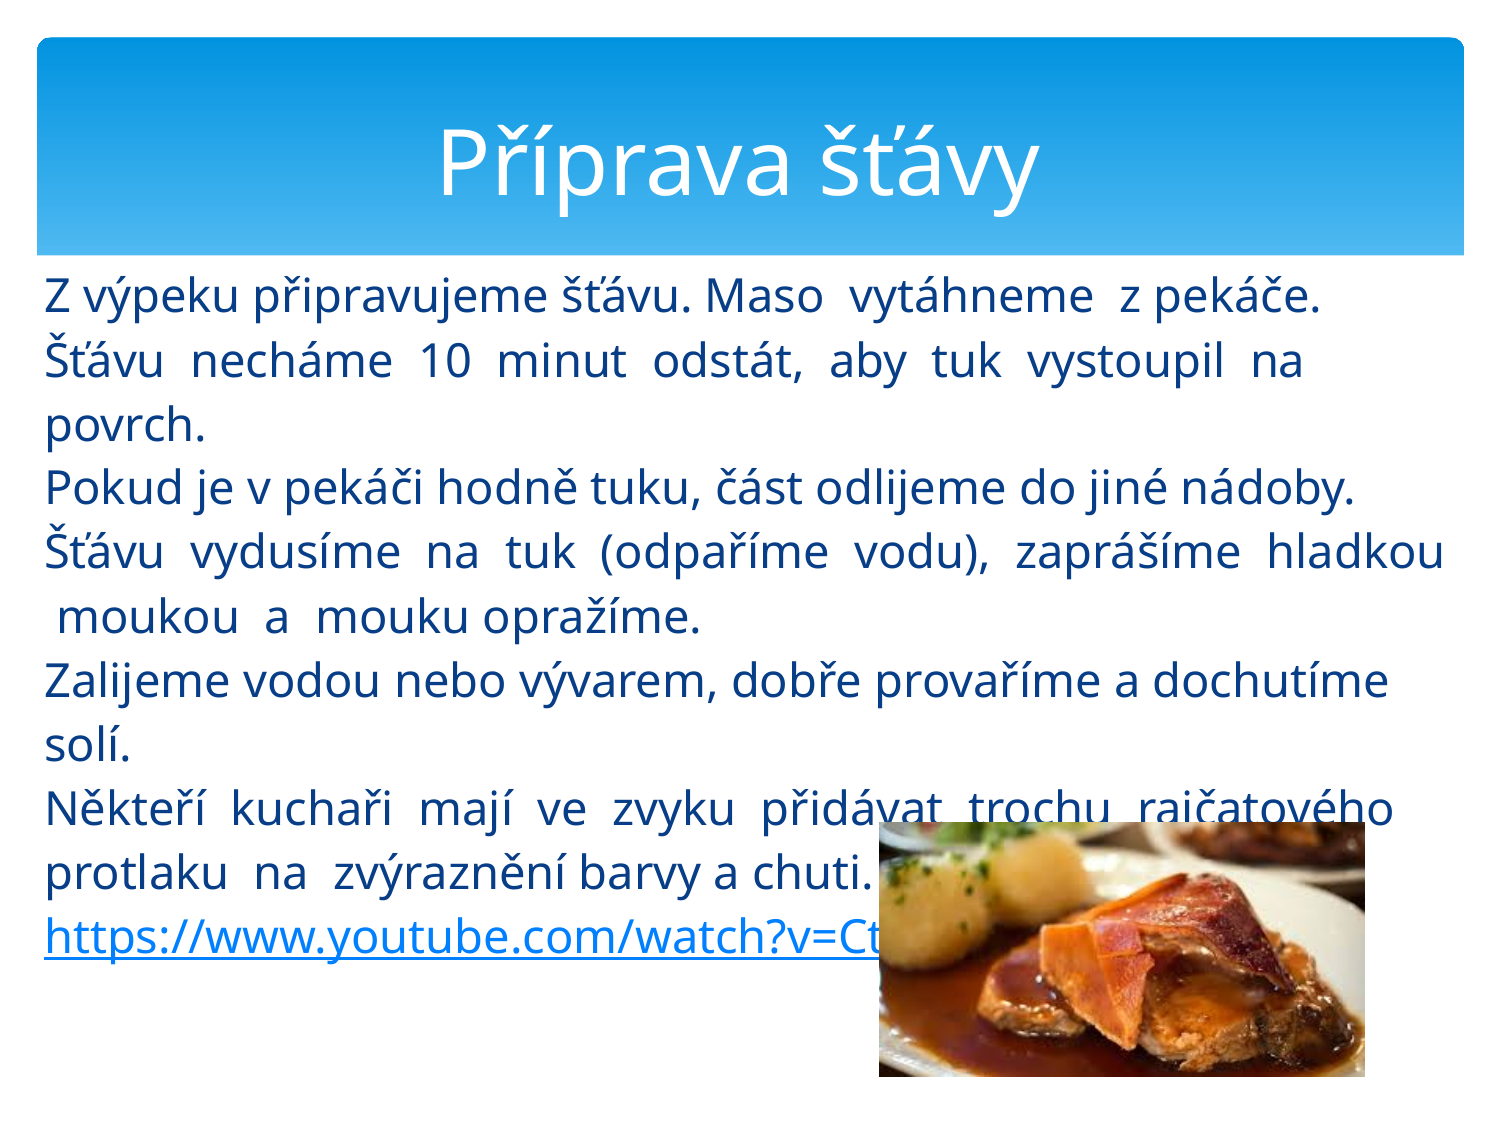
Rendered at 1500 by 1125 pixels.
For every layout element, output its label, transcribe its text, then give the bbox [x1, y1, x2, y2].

text_box Příprava šťávy [75, 55, 1425, 261]
text_box Z výpeku připravujeme šťávu. Maso vytáhneme z pekáče. Šťávu necháme 10 minut odstát, aby tuk vystoupil na povrch. Pokud je v pekáči hodně tuku, část odlijeme do jiné nádoby. Šťávu vydusíme na tuk (odpaříme vodu), zaprášíme hladkou moukou a mouku opražíme. Zalijeme vodou nebo vývarem, dobře provaříme a dochutíme solí. Někteří kuchaři mají ve zvyku přidávat trochu rajčatového protlaku na zvýraznění barvy a chuti. https://www.youtube.com/watch?v=CtVcijgof_0 [29, 255, 1471, 978]
picture [879, 822, 1365, 1078]
